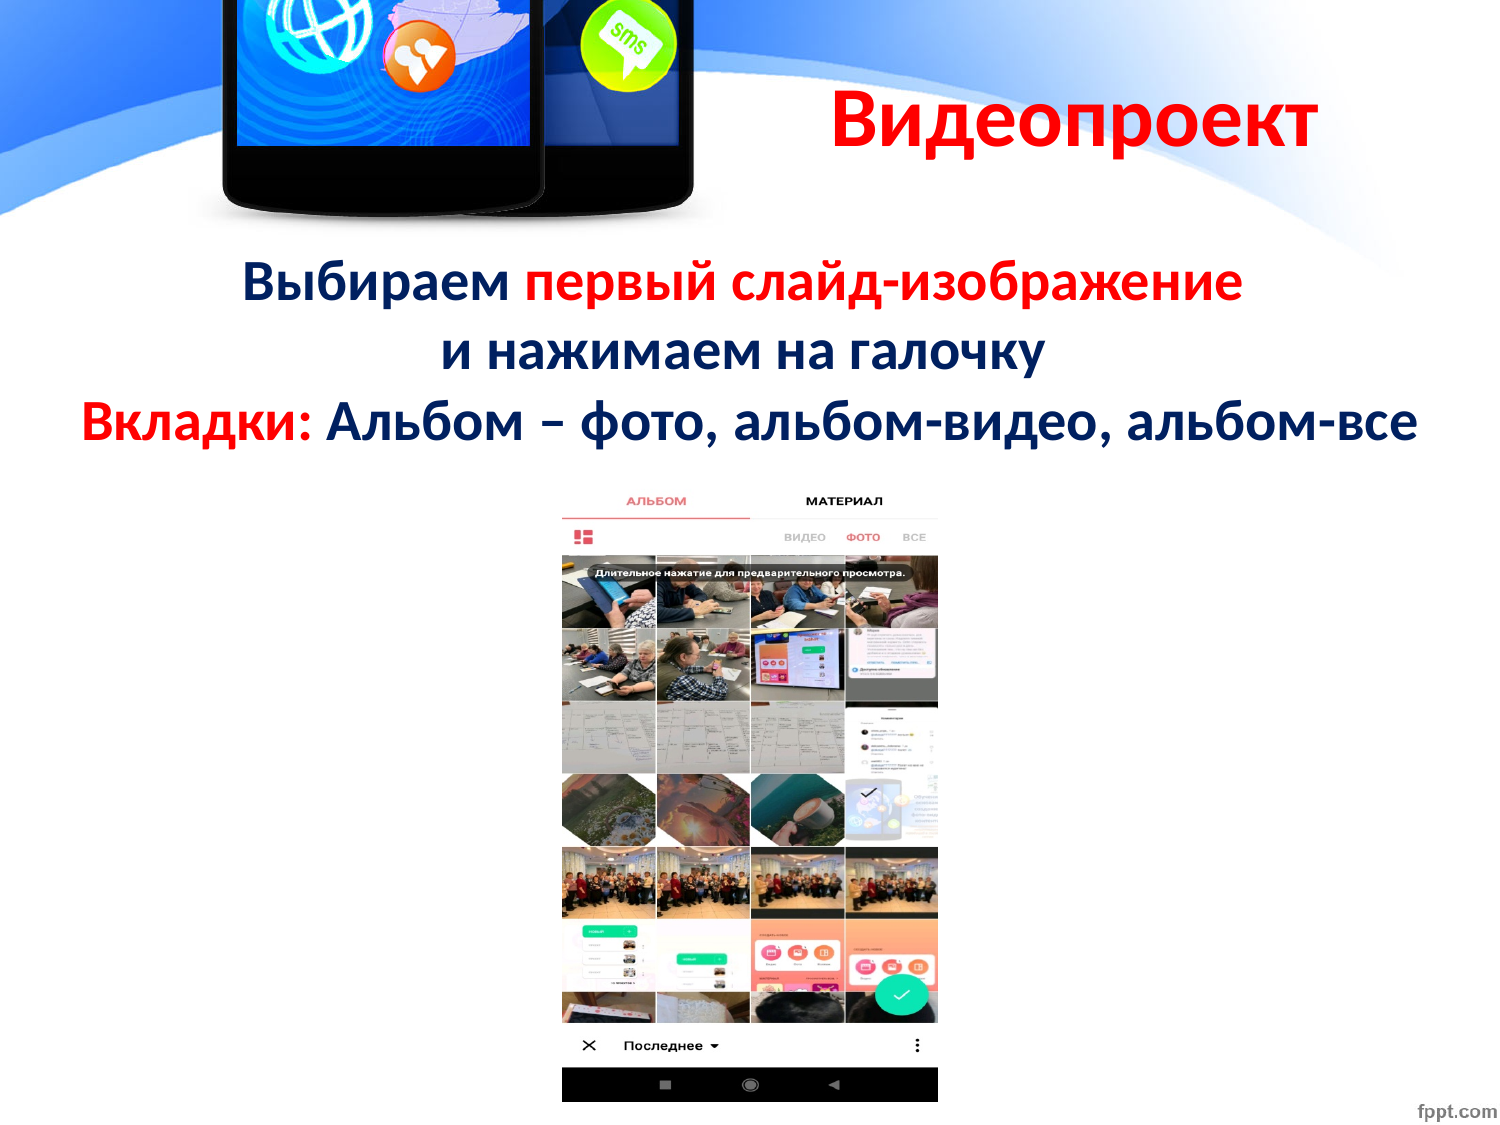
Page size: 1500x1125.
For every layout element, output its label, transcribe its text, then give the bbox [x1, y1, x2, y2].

picture [562, 456, 938, 1102]
text_box Выбираем первый слайд-изображение и нажимаем на галочку Вкладки: Альбом – фото, альбом-видео, альбом-все [0, 234, 1500, 1125]
title Видеопроект [699, 0, 1450, 225]
picture [0, 0, 1500, 234]
